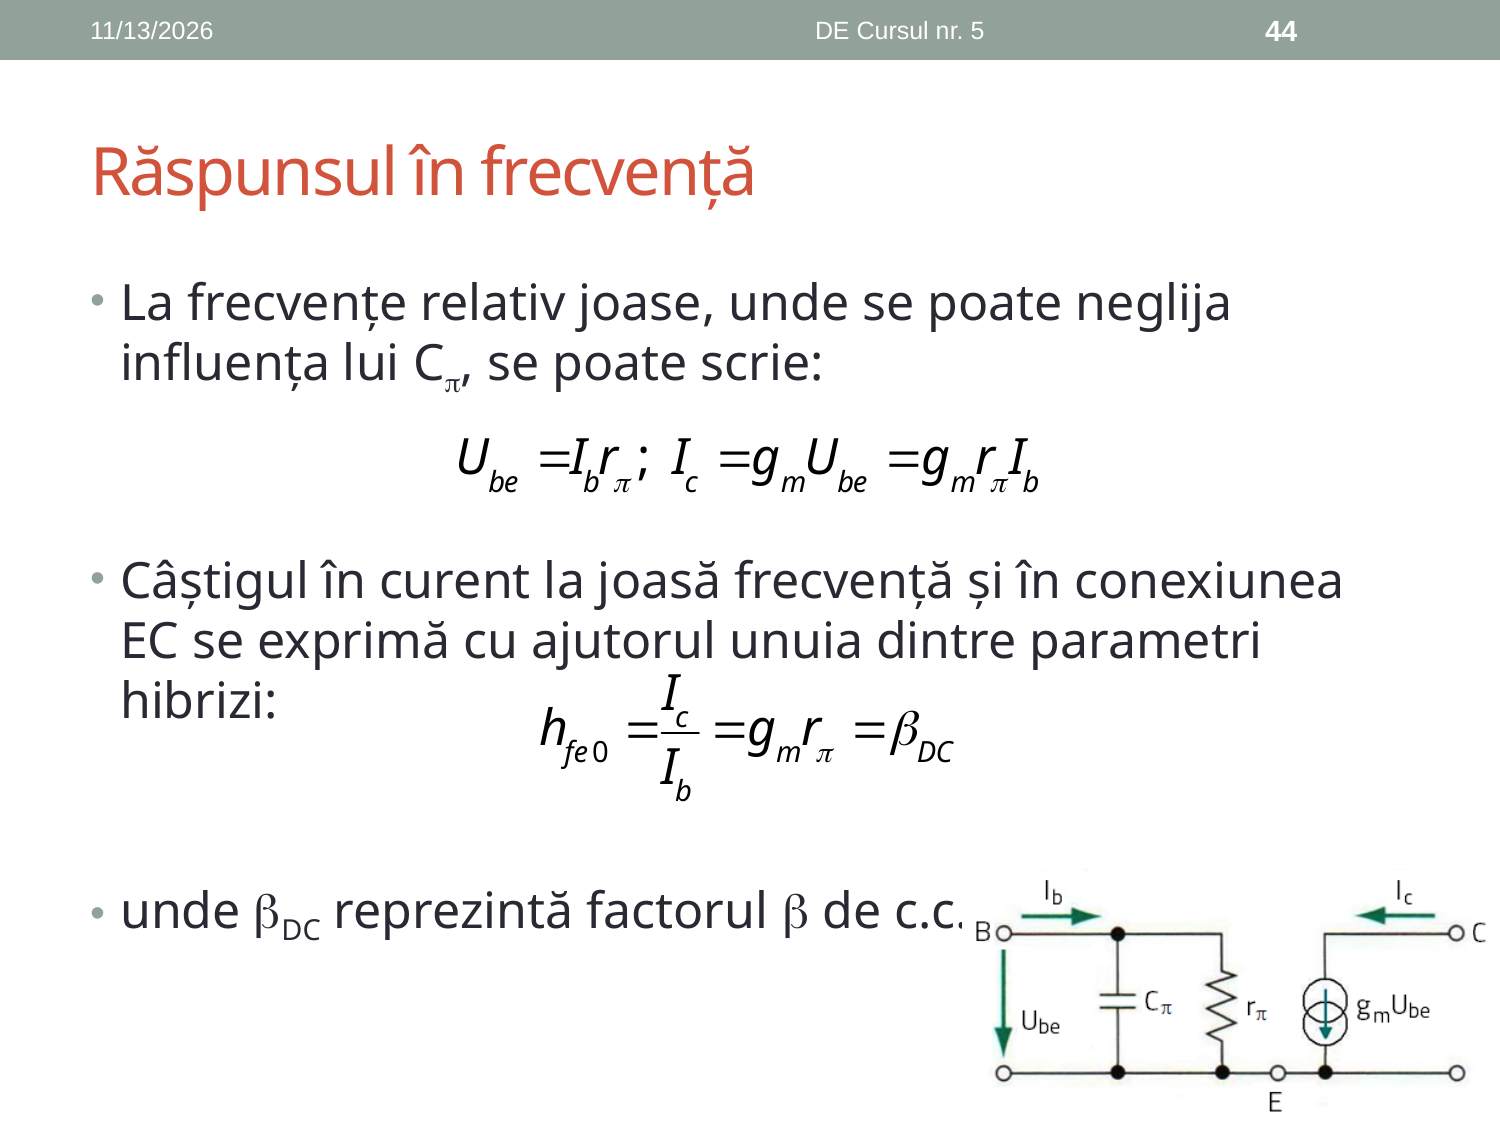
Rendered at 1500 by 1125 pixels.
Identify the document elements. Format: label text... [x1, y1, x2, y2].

list La frecvențe relativ joase, unde se poate neglija influența lui C, se poate scrie: Câștigul în curent la joasă frecvență și în conexiunea EC se exprimă cu ajutorul unuia dintre parametri hibrizi: unde DC reprezintă factorul  de c.c. [75, 262, 1425, 1013]
title Răspunsul în frecvență [75, 87, 1425, 250]
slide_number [75, 3, 550, 57]
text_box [535, 653, 965, 813]
picture [962, 868, 1500, 1125]
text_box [451, 420, 1049, 505]
slide_number 44 [1250, 3, 1425, 57]
footer DE Cursul nr. 5 [562, 3, 1238, 57]
